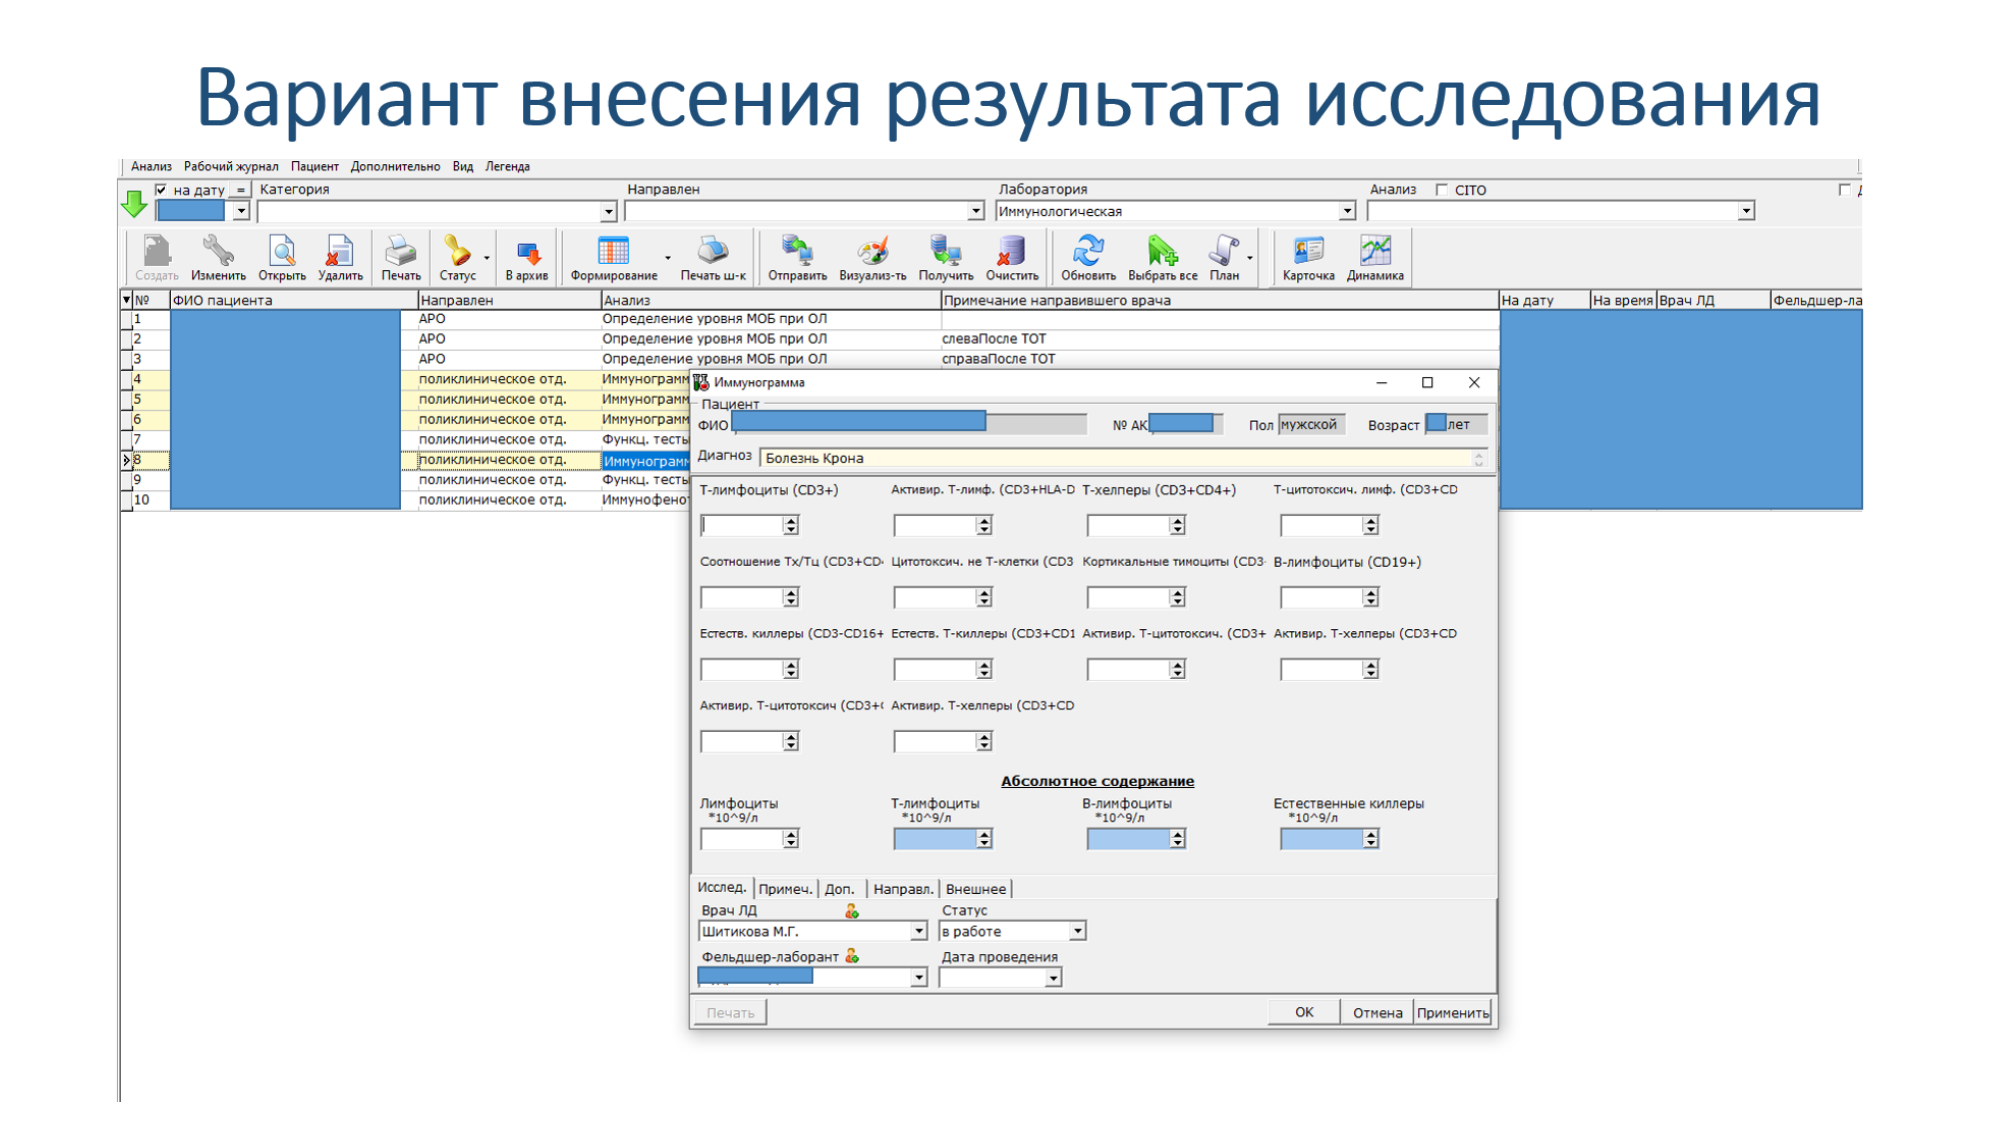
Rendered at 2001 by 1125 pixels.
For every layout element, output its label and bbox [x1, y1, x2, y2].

list [9, 1, 1964, 1102]
